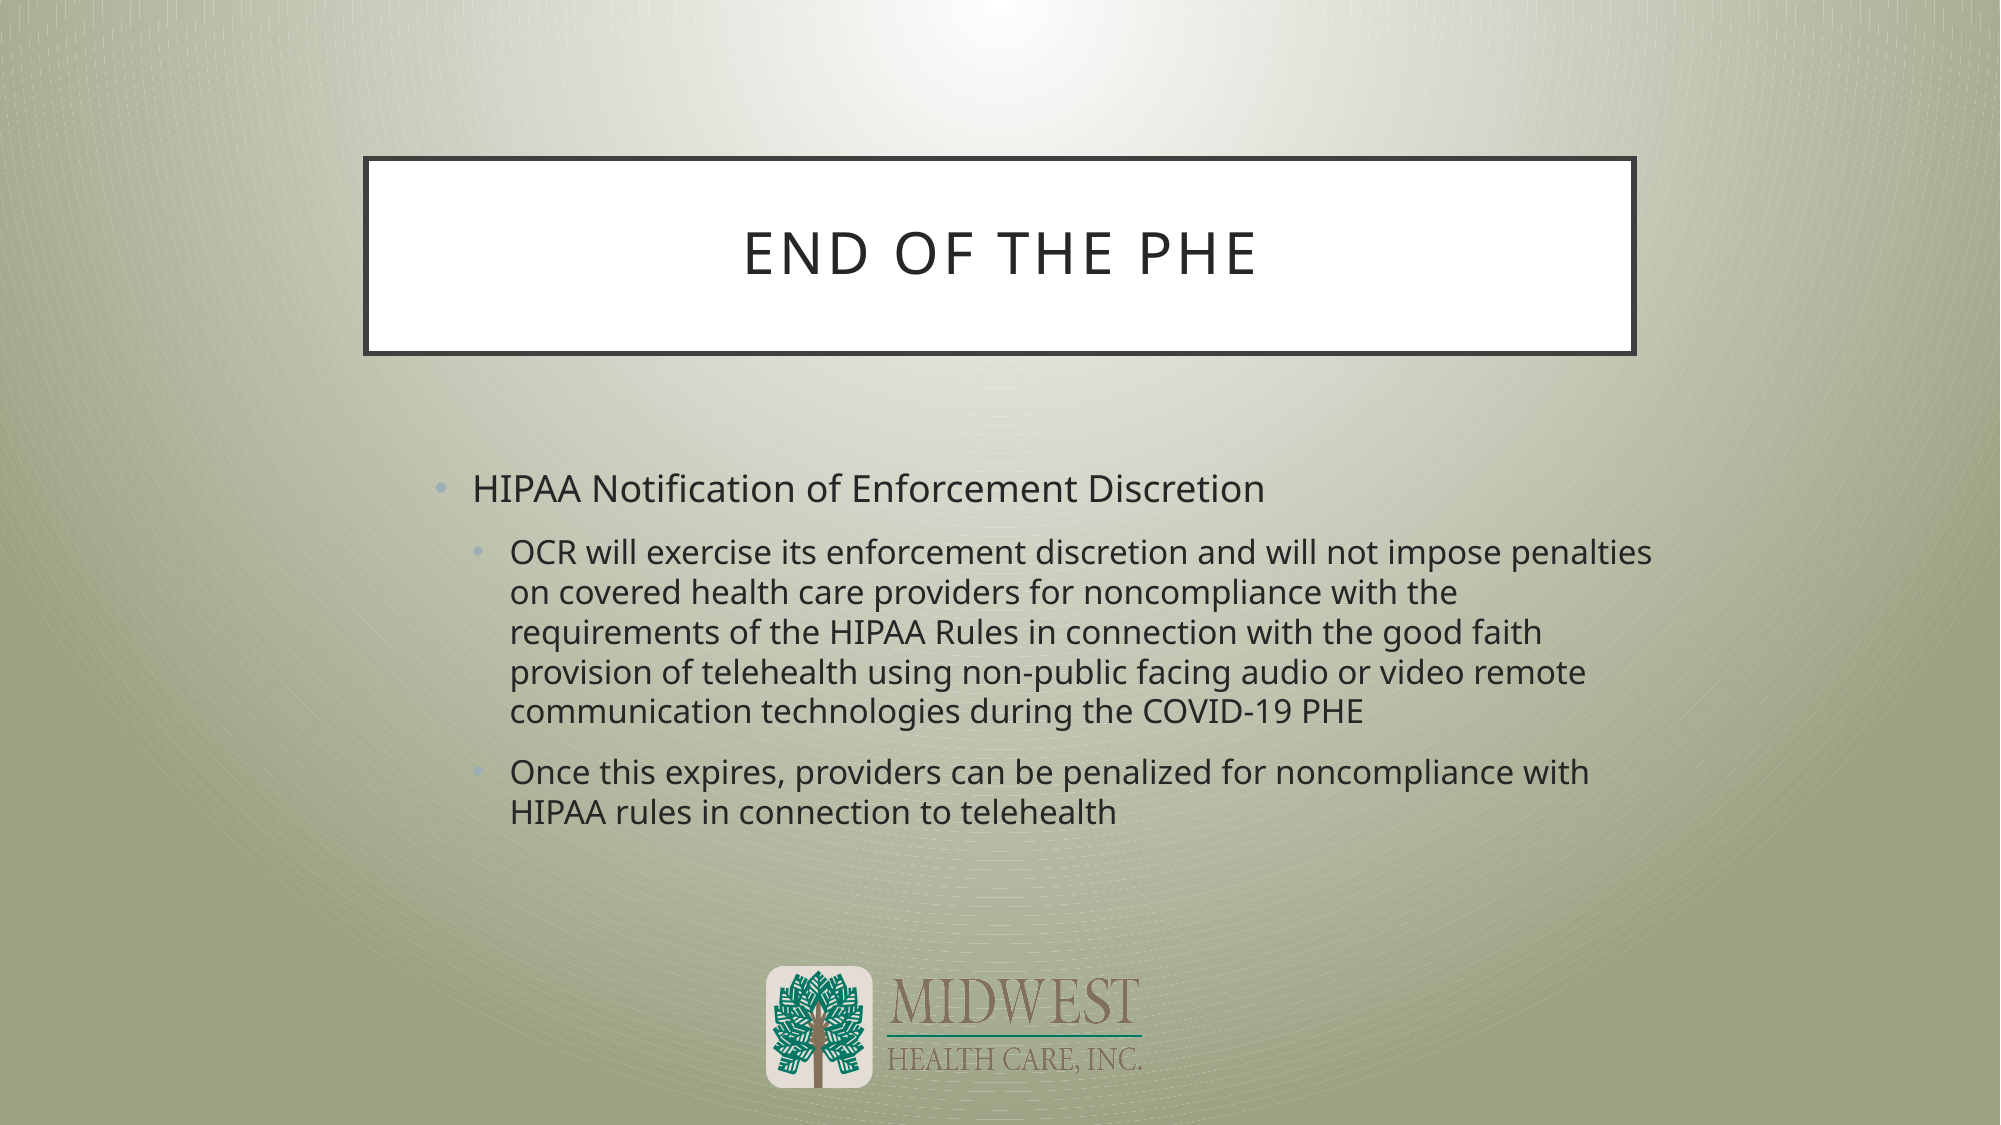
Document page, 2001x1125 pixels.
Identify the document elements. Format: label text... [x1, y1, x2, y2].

picture [766, 966, 1142, 1088]
list HIPAA Notification of Enforcement Discretion OCR will exercise its enforcement discretion and will not impose penalties on covered health care providers for noncompliance with the requirements of the HIPAA Rules in connection with the good faith provision of telehealth using non-public facing audio or video remote communication technologies during the COVID-19 PHE Once this expires, providers can be penalized for noncompliance with HIPAA rules in connection to telehealth [419, 457, 1688, 967]
title End of the PHE [363, 156, 1637, 356]
